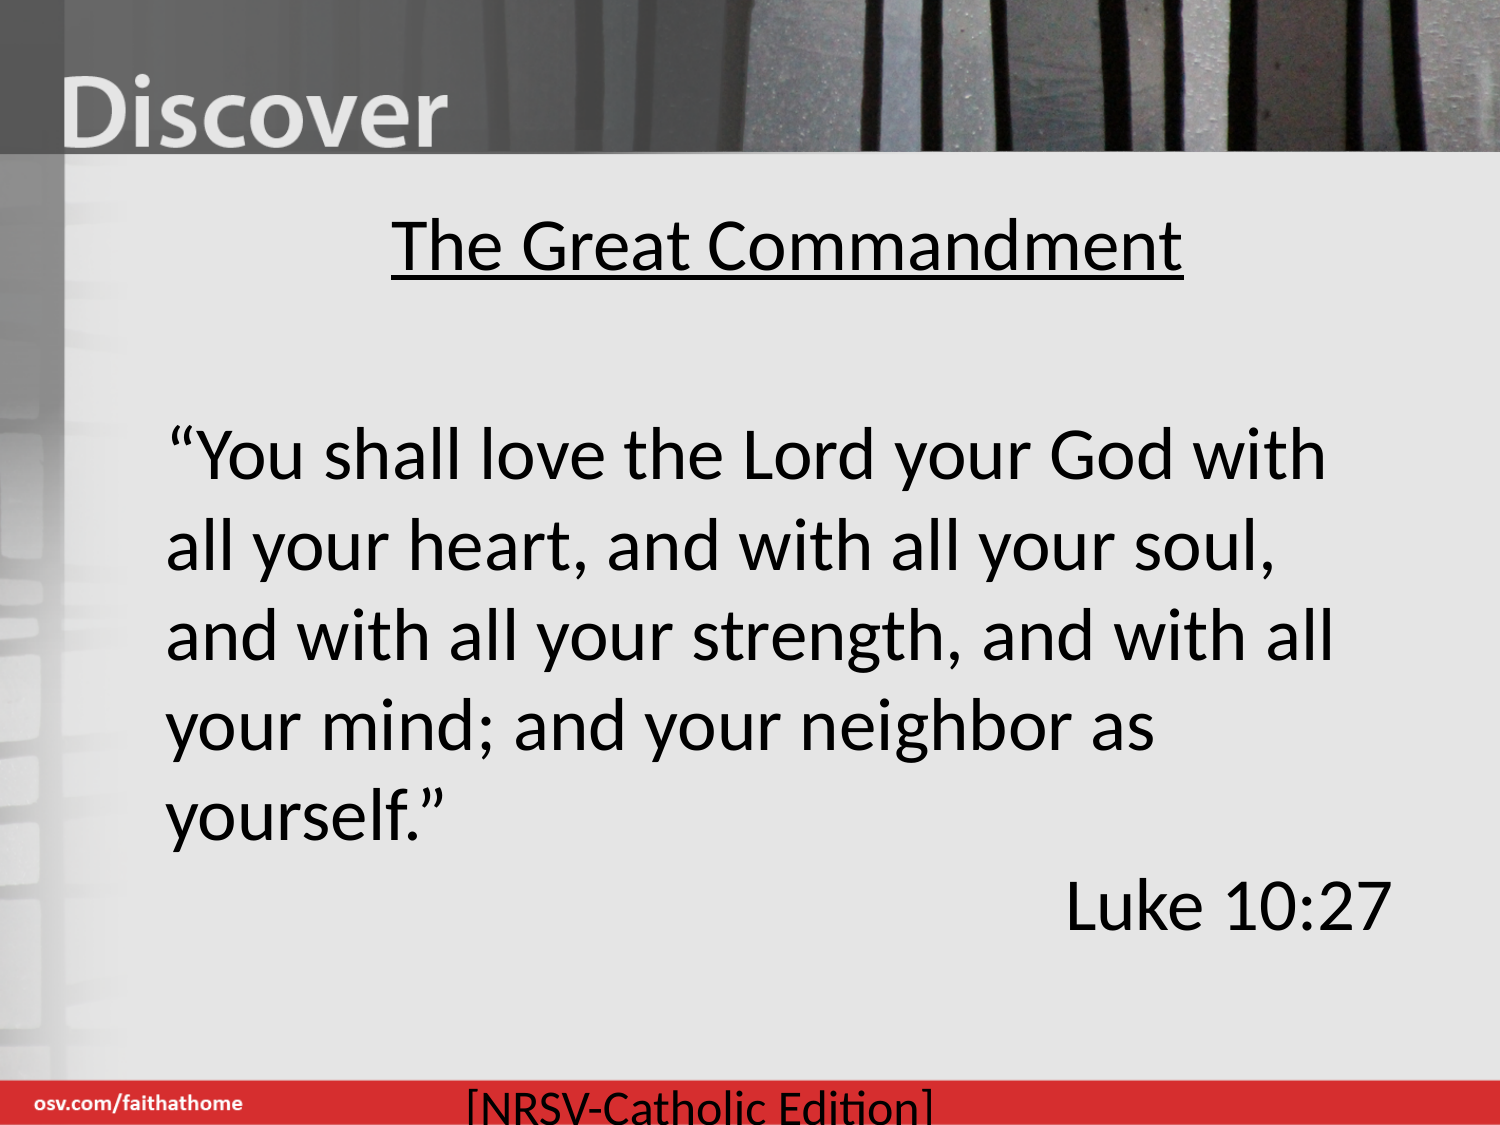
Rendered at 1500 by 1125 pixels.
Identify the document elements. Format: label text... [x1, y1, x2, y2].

list The Great Commandment “You shall love the Lord your God with all your heart, and with all your soul, and with all your strength, and with all your mind; and your neighbor as yourself.” Luke 10:27 [NRSV-Catholic Edition] [150, 187, 1425, 1063]
picture [0, 0, 1500, 1125]
